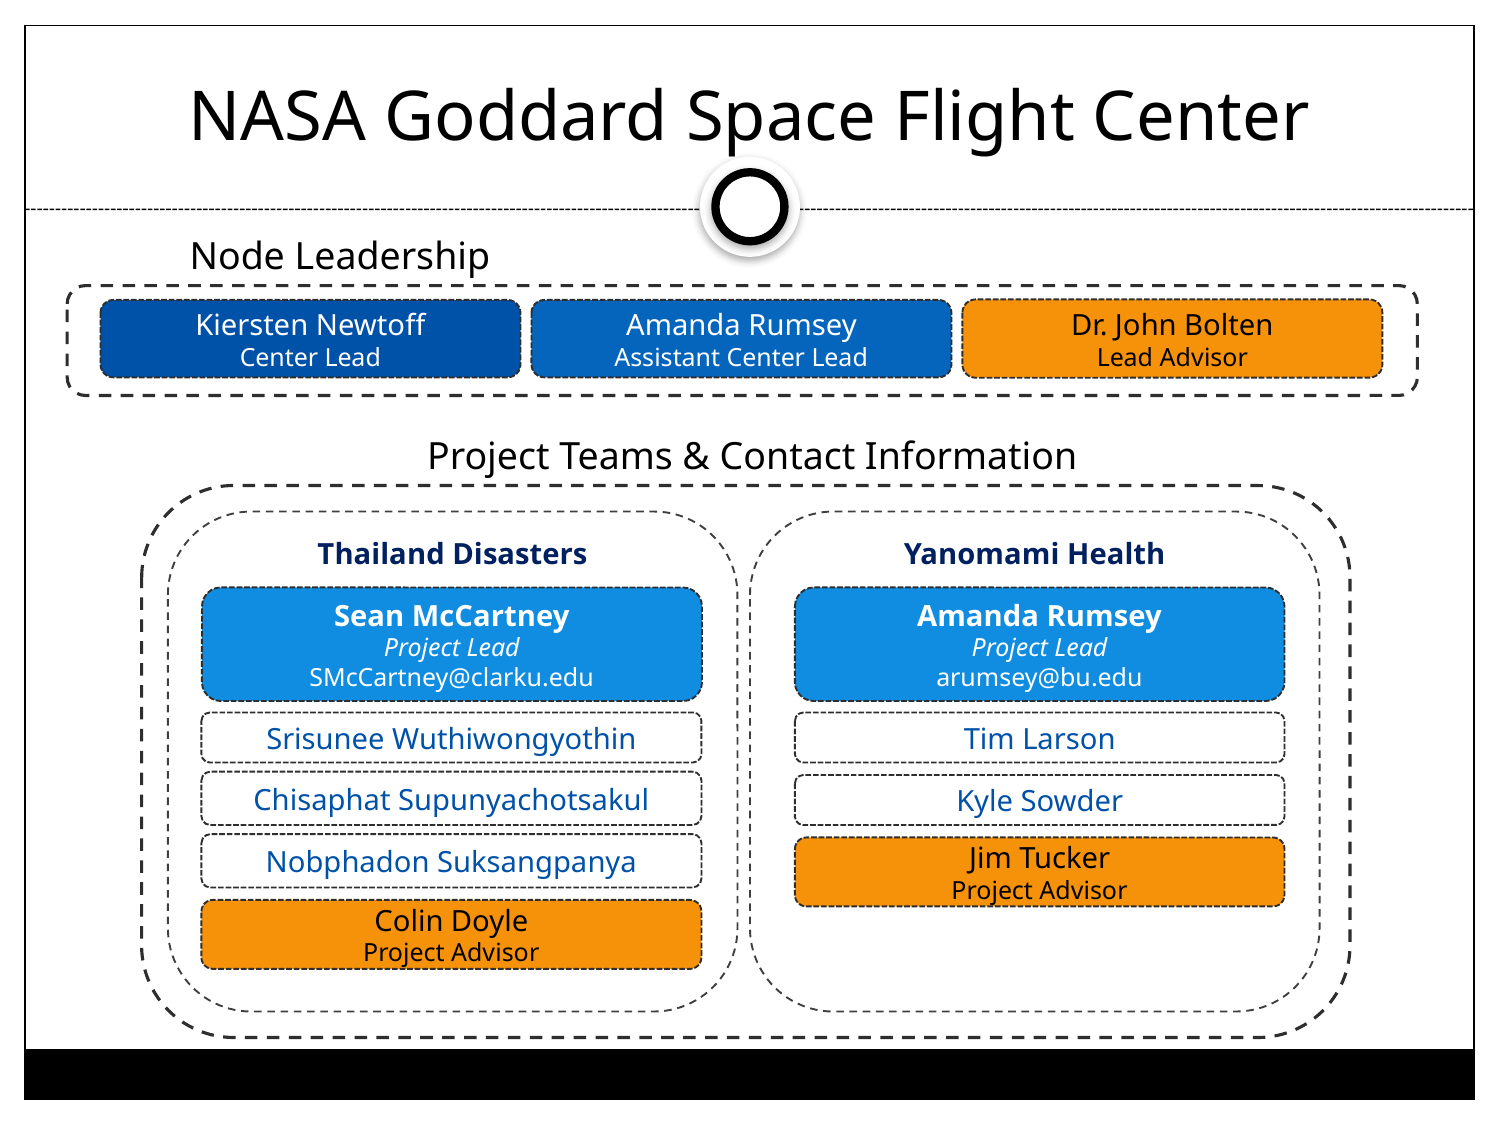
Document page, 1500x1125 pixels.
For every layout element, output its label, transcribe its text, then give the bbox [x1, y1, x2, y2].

text_box Yanomami Health [749, 510, 1321, 1013]
title NASA Goddard Space Flight Center [49, 37, 1450, 162]
text_box [66, 284, 1419, 397]
text_box Node Leadership [174, 224, 506, 285]
text_box [140, 484, 1351, 1039]
text_box Nobphadon Suksangpanya [200, 833, 703, 889]
text_box Dr. John Bolten Lead Advisor [961, 298, 1384, 379]
text_box Project Teams & Contact Information [412, 424, 1094, 485]
